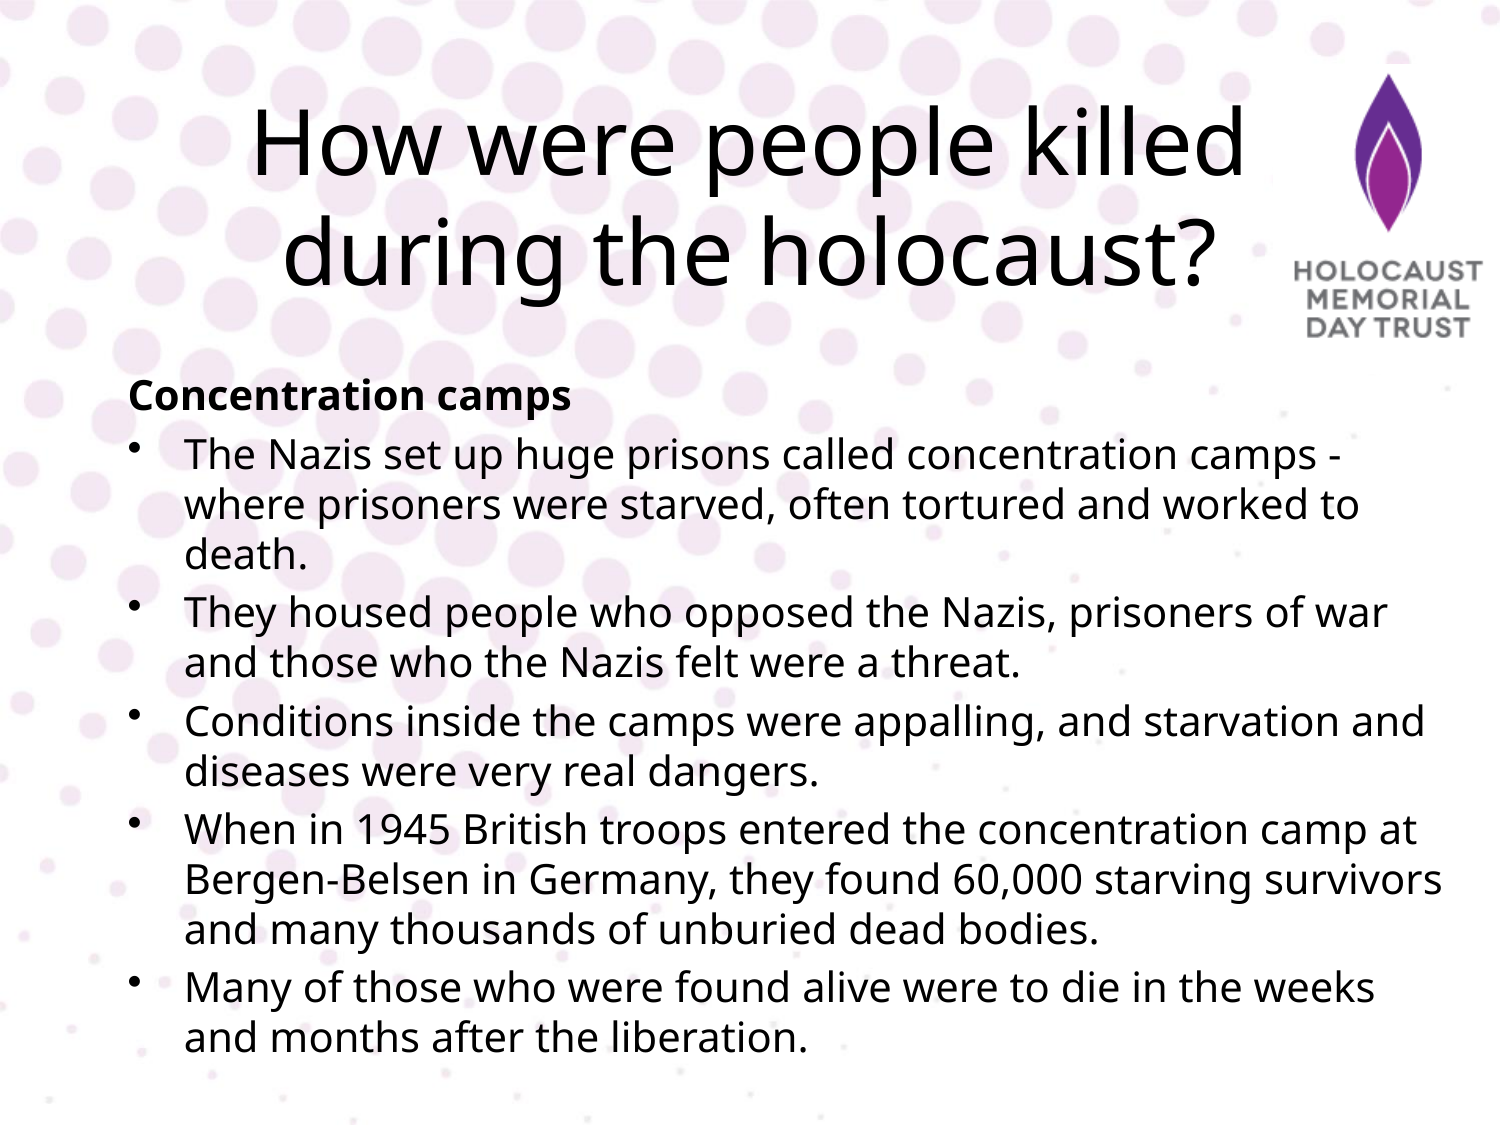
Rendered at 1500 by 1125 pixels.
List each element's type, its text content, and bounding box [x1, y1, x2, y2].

title How were people killed during the holocaust? [112, 99, 1268, 288]
list Concentration camps The Nazis set up huge prisons called concentration camps - where prisoners were starved, often tortured and worked to death. They housed people who opposed the Nazis, prisoners of war and those who the Nazis felt were a threat. Conditions inside the camps were appalling, and starvation and diseases were very real dangers. When in 1945 British troops entered the concentration camp at Bergen-Belsen in Germany, they found 60,000 starving survivors and many thousands of unburied dead bodies. Many of those who were found alive were to die in the weeks and months after the liberation. [112, 361, 1471, 1037]
picture [0, 0, 1500, 1125]
